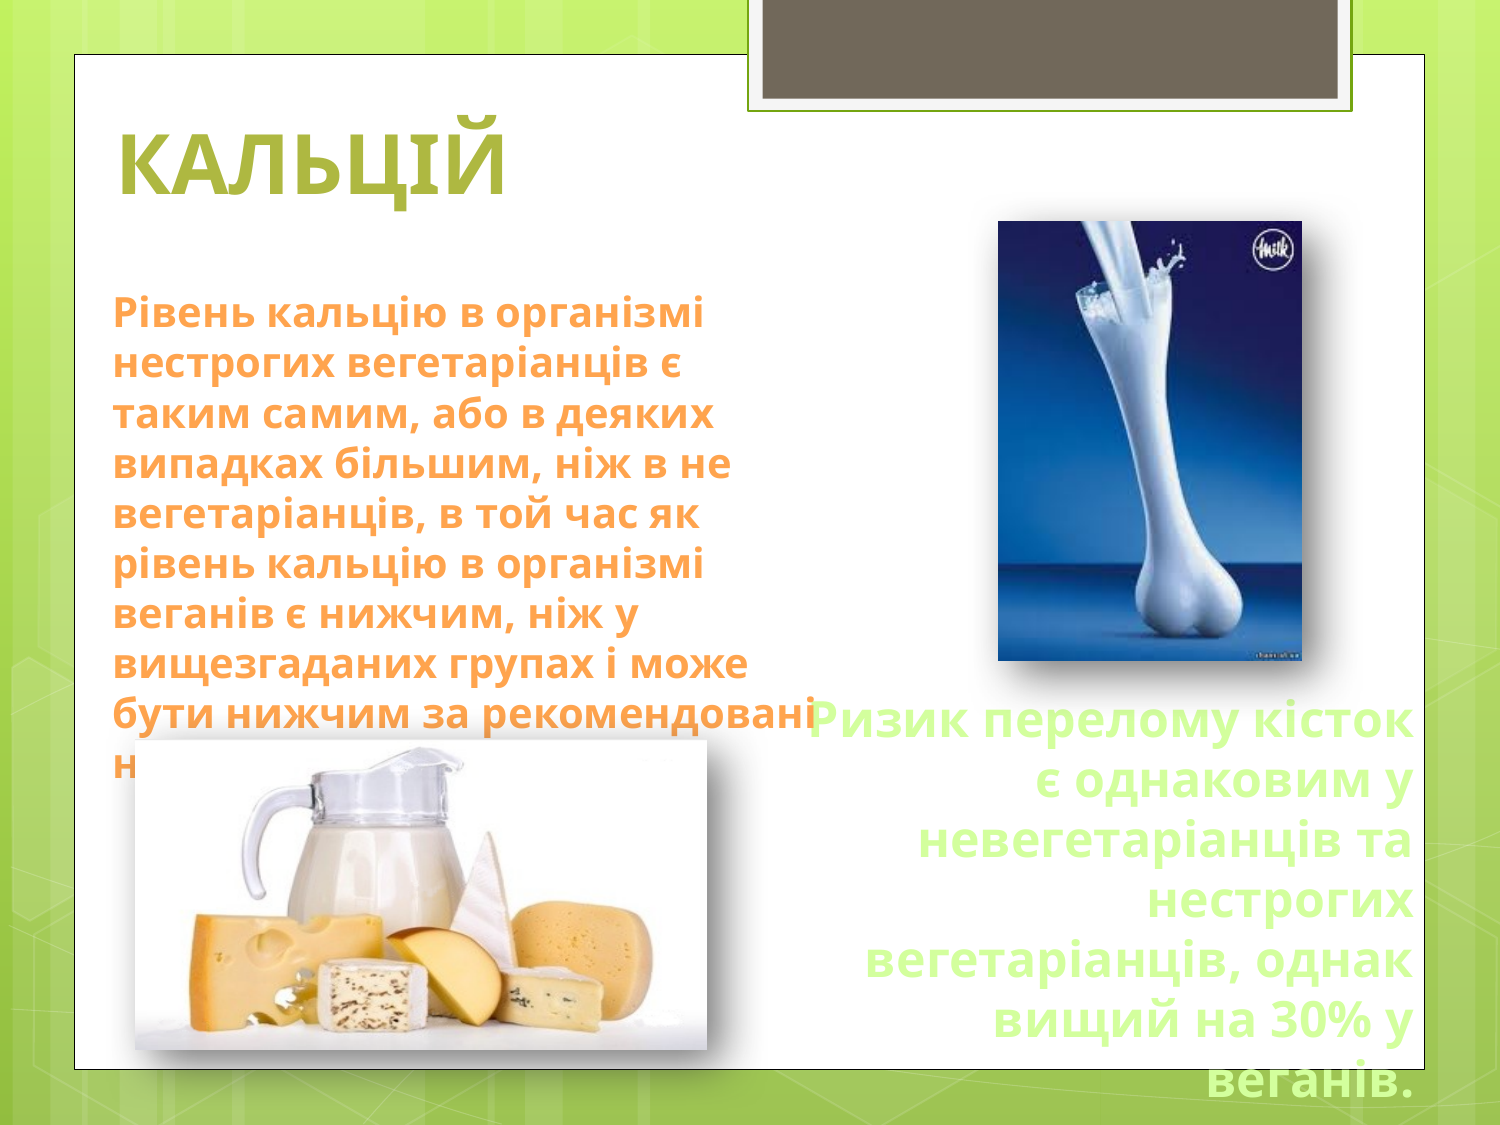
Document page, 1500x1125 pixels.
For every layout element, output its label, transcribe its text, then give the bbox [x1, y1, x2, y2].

text_box Рівень кальцію в організмі нестрогих вегетаріанців є таким самим, або в деяких випадках більшим, ніж в не вегетаріанців, в той час як рівень кальцію в організмі веганів є нижчим, ніж у вищезгаданих групах і може бути нижчим за рекомендовані норми. [97, 278, 833, 794]
picture [997, 221, 1303, 662]
text_box Ризик перелому кісток є однаковим у невегетаріанців та нестрогих вегетаріанців, однак вищий на 30% у веганів. [785, 680, 1430, 1116]
picture [135, 738, 707, 1050]
title Кальцій [100, 30, 999, 219]
